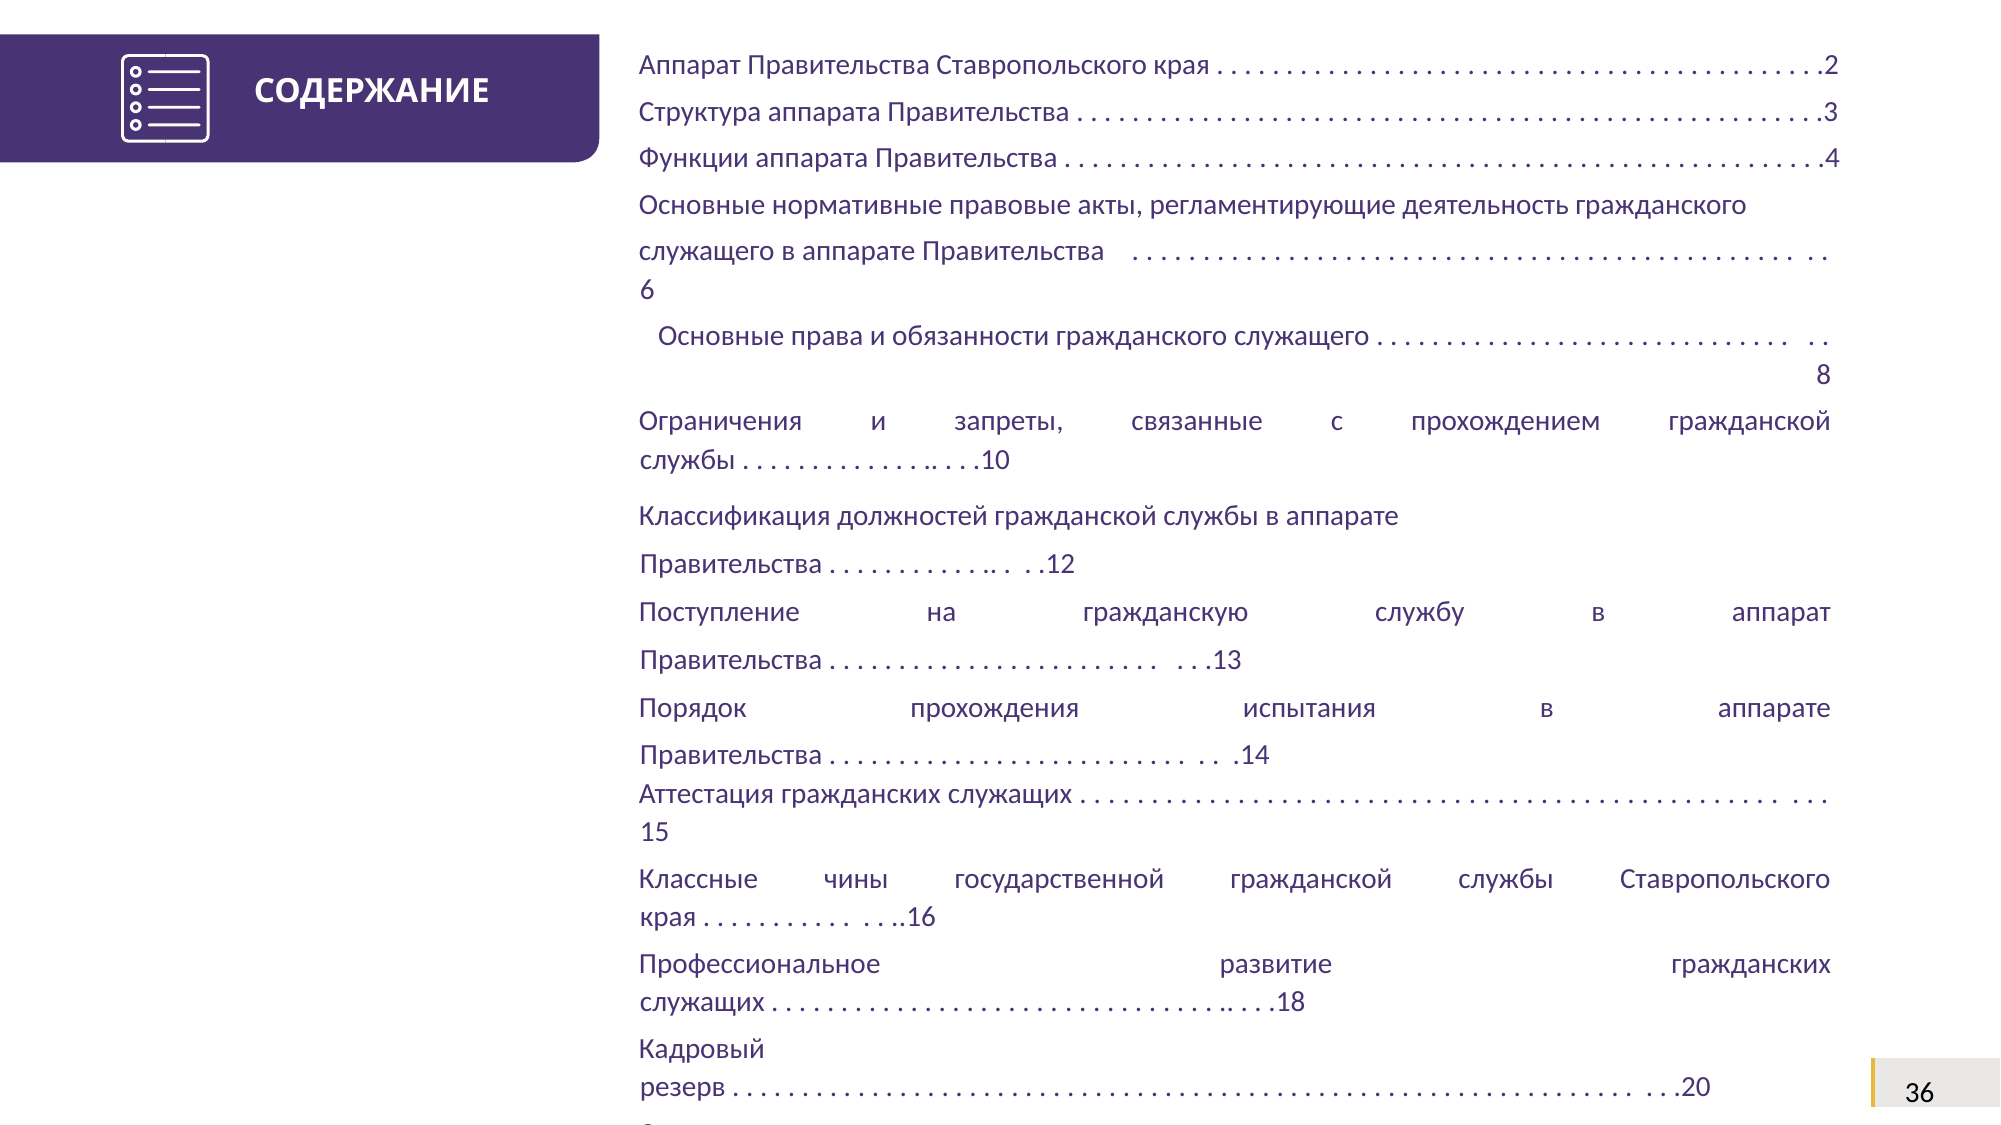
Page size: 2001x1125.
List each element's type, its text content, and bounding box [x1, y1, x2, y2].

text_box Аппарат Правительства Ставропольского края . . . . . . . . . . . . . . . . . . . . . . . . . . . . . . . . . . . . . . . . . . . .2 Структура аппарата Правительства . . . . . . . . . . . . . . . . . . . . . . . . . . . . . . . . . . . . . . . . . . . . . . . . . . . . . .3 Функции аппарата Правительства . . . . . . . . . . . . . . . . . . . . . . . . . . . . . . . . . . . . . . . . . . . . . . . . . . . . . . .4 Основные нормативные правовые акты, регламентирующие деятельность гражданского служащего в аппарате Правительства . . . . . . . . . . . . . . . . . . . . . . . . . . . . . . . . . . . . . . . . . . . . . . . . . 6 Основные права и обязанности гражданского служащего . . . . . . . . . . . . . . . . . . . . . . . . . . . . . . . . 8 Ограничения и запреты, связанные с прохождением гражданской службы . . . . . . . . . . . . . .. . . .10 Классификация должностей гражданской службы в аппарате Правительства . . . . . . . . . . . .. . . .12 Поступление на гражданскую службу в аппарат Правительства . . . . . . . . . . . . . . . . . . . . . . . . . . .13 Порядок прохождения испытания в аппарате Правительства . . . . . . . . . . . . . . . . . . . . . . . . . . . . .14 Аттестация гражданских служащих . . . . . . . . . . . . . . . . . . . . . . . . . . . . . . . . . . . . . . . . . . . . . . . . . . . . 15 Классные чины государственной гражданской службы Ставропольского края . . . . . . . . . . . . . ..16 Профессиональное развитие гражданских служащих . . . . . . . . . . . . . . . . . . . . . . . . . . . . . . . . .. . . .18 Кадровый резерв . . . . . . . . . . . . . . . . . . . . . . . . . . . . . . . . . . . . . . . . . . . . . . . . . . . . . . . . . . . . . . . . . . . .20 Система оплаты труда . . . . . . . . . . . . . . . . . . . . . . . . . . . . . . . . . . . . . . . . . . . . . . . . . . . . . . . . . . . . . . . .21 Виды отпусков на гражданской службе . . . . . . . . . . . . . . . . . . . . . . . . . . . . . . . . . . . . . . . . . . . . . . . . .22 Дополнительные государственные гарантии . . . . . . . . . . . . . . . . . . . . . . . . . . . . . . . . . . . . . . . . .. ... .25 Обязанности гражданского служащего в сфере противодействия коррупции . . . . . . . . . . . . .. . .27 Кодекс этики и служебного поведения гражданских служащих Ставропольского края . . . . . . . .30 Поощрения и награждения в аппарате Правительства . . . . . . . . . . . . . . . . . . . . . . . .. . . . . . . . .. . . .32 Спортивные мероприятия . . . . . . . . . . . . . . . . . . . . . . . . . . . . . . . . . . . . . . . . . . . . . . . . . . . . . . . . . . . . .33 Запреты и ограничения, действующие после увольнения с гражданской службы . . . . . . . . . . . .34 Полезная информация . . . . . . . . . . . . . . . . . . . . . . . . . . . . . . . . . . . . . . . . . . . . . . . . . . . . . . . . . . . .. . . .35 [609, 34, 1890, 1125]
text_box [1873, 1057, 2000, 1108]
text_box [0, 34, 600, 163]
